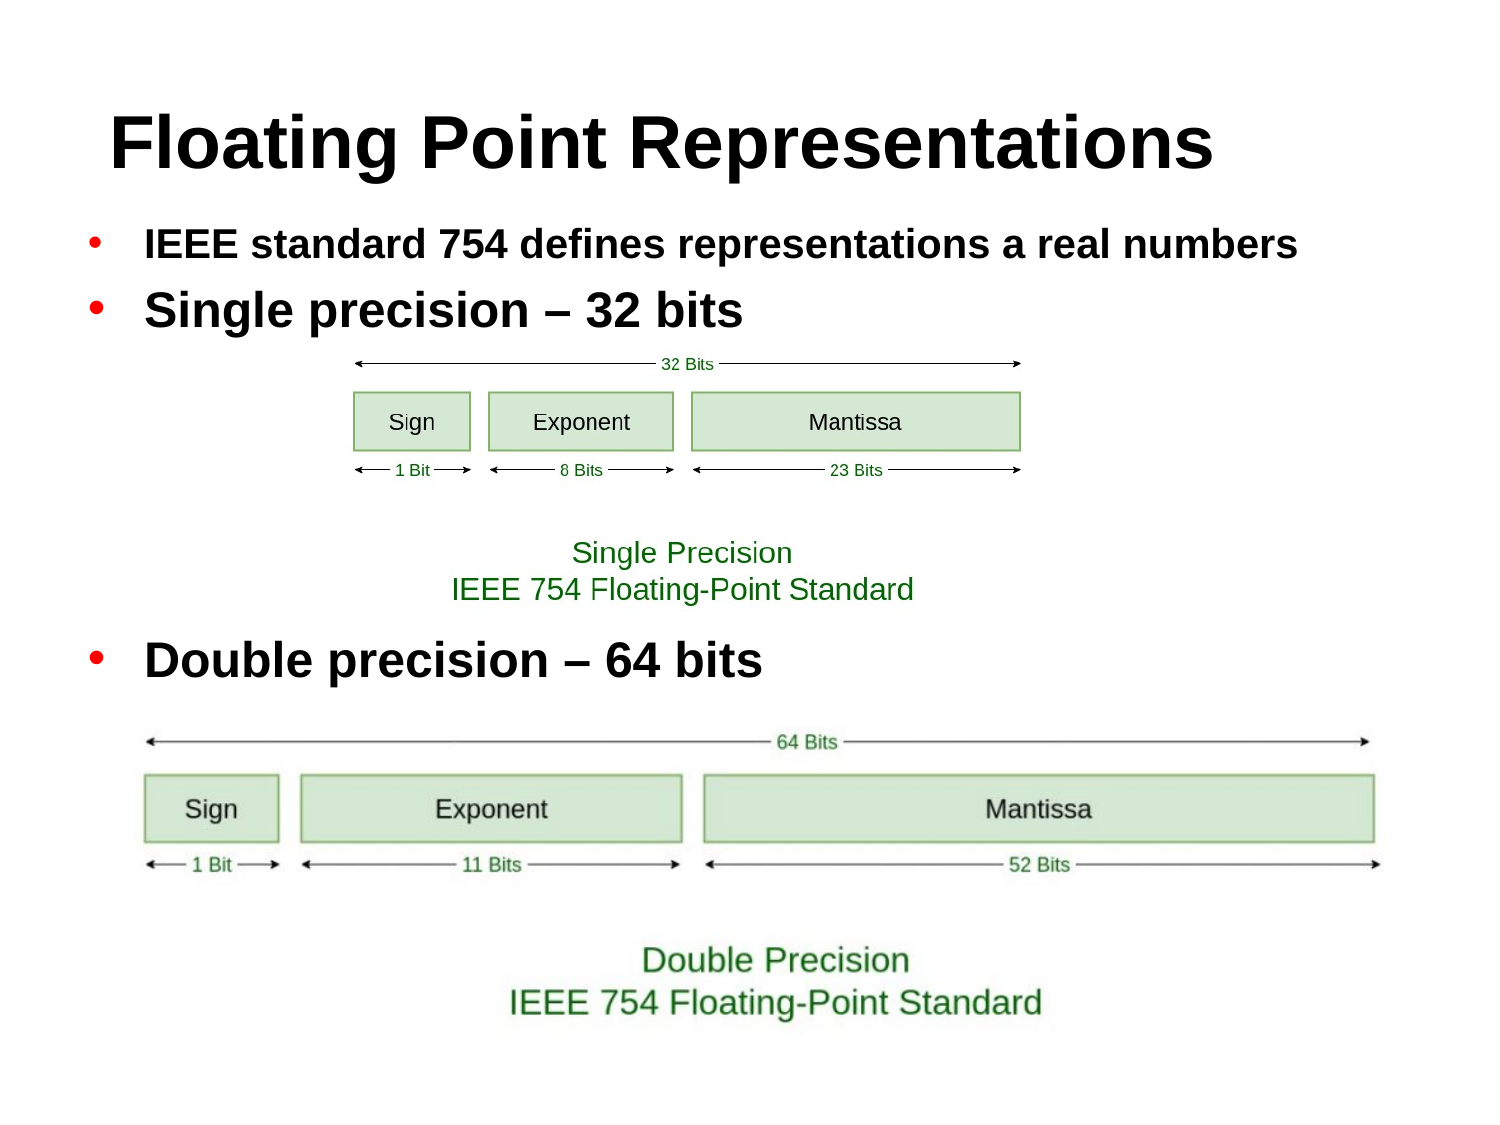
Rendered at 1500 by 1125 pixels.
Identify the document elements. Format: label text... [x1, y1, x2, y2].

title Floating Point Representations [74, 44, 1426, 209]
picture [112, 709, 1415, 1049]
list IEEE standard 754 defines representations a real numbers Single precision – 32 bits Double precision – 64 bits [72, 209, 1476, 1101]
picture [326, 334, 1049, 628]
